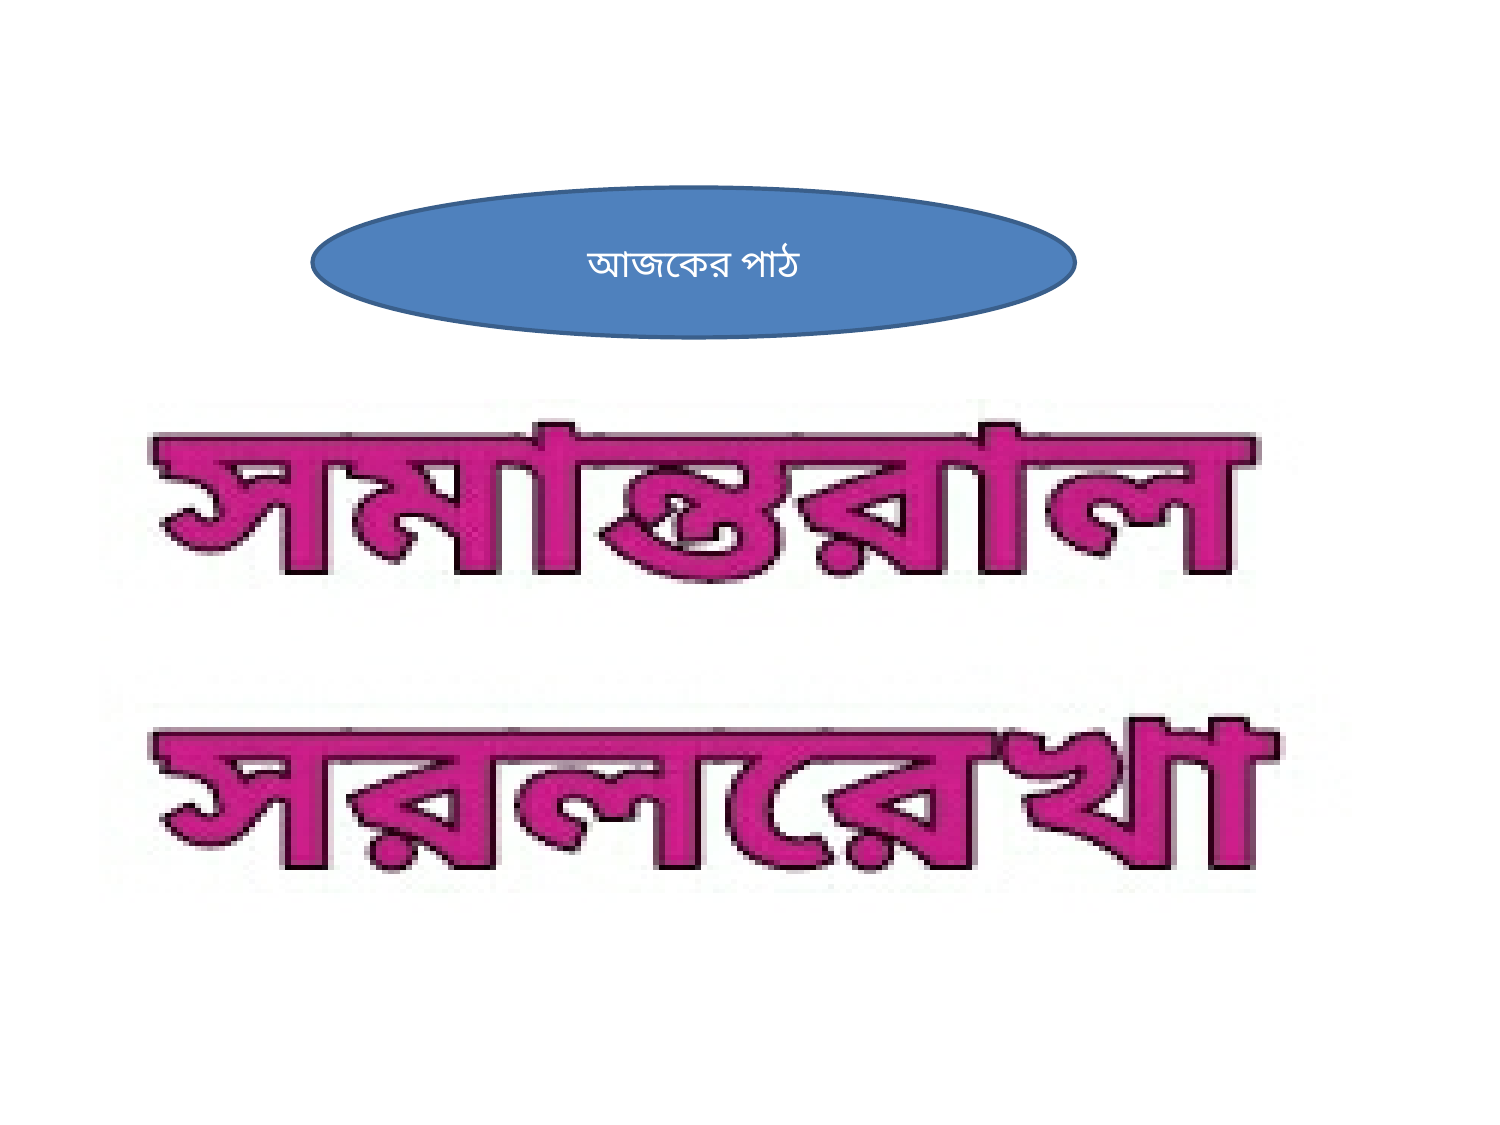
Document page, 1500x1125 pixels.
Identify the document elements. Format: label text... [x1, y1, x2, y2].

picture [99, 399, 1426, 913]
text_box আজকের পাঠ [310, 185, 1078, 340]
